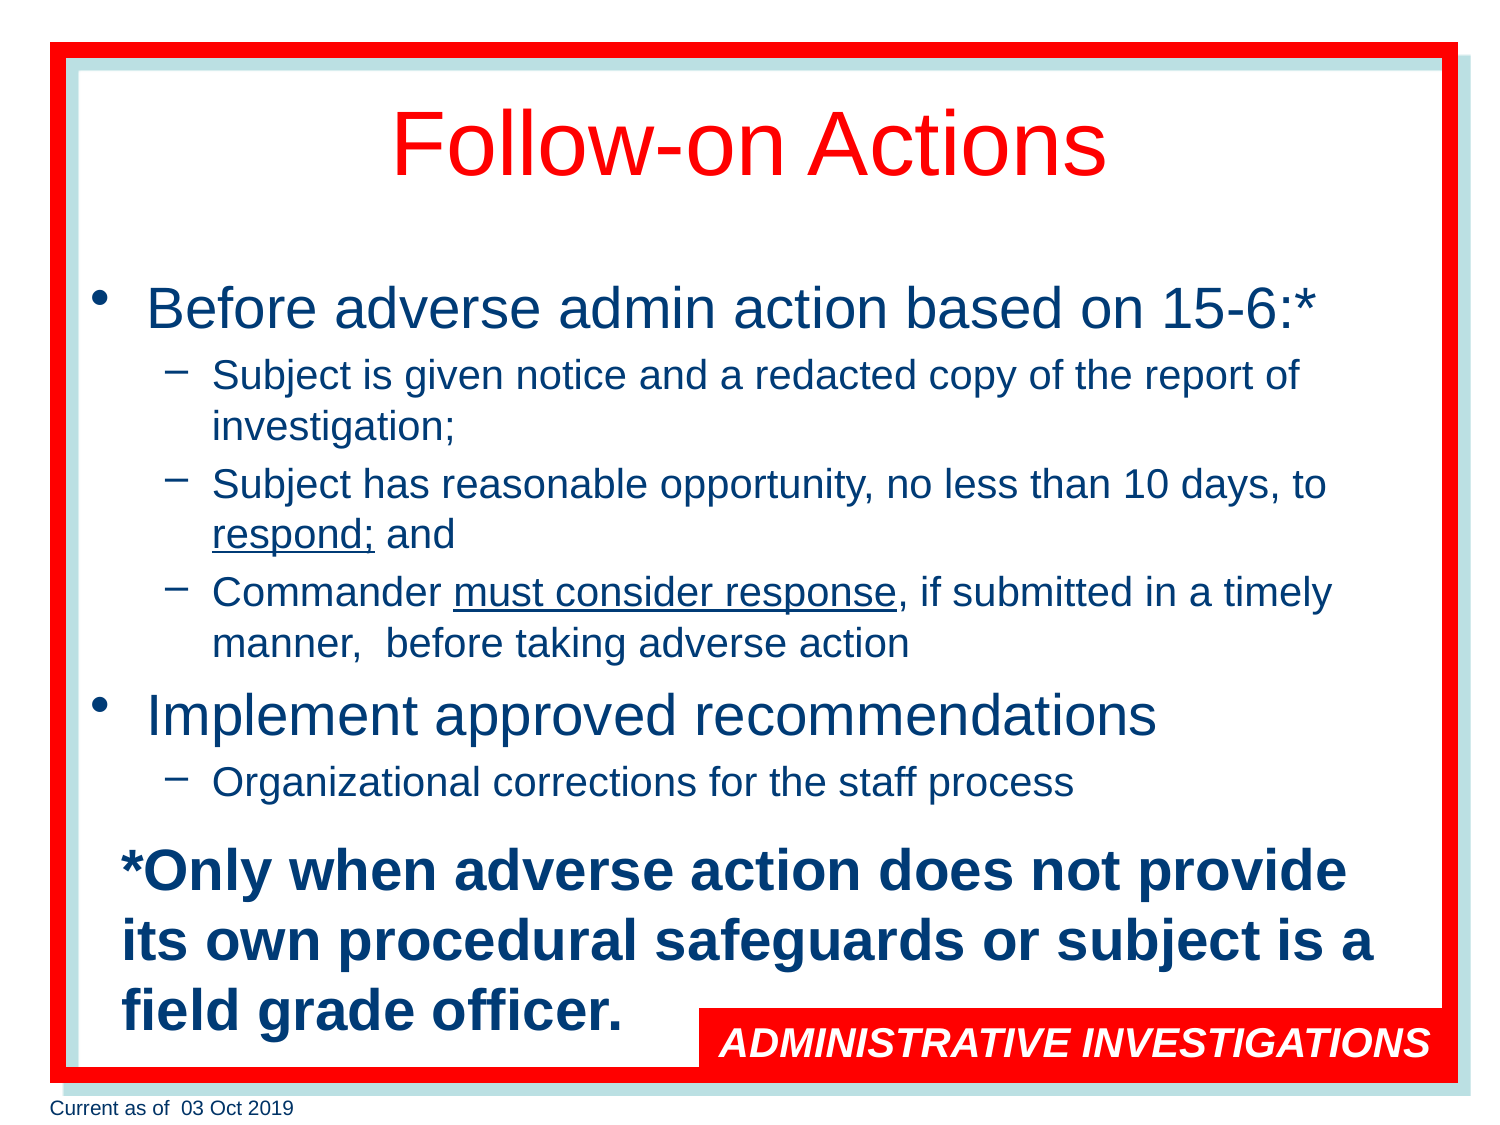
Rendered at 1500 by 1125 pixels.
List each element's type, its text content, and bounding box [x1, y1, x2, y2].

list Before adverse admin action based on 15-6:* Subject is given notice and a redacted copy of the report of investigation; Subject has reasonable opportunity, no less than 10 days, to respond; and Commander must consider response, if submitted in a timely manner, before taking adverse action Implement approved recommendations Organizational corrections for the staff process [74, 262, 1426, 1006]
title Follow-on Actions [0, 44, 1500, 233]
text_box *Only when adverse action does not provide its own procedural safeguards or subject is a field grade officer. [106, 825, 1394, 1050]
